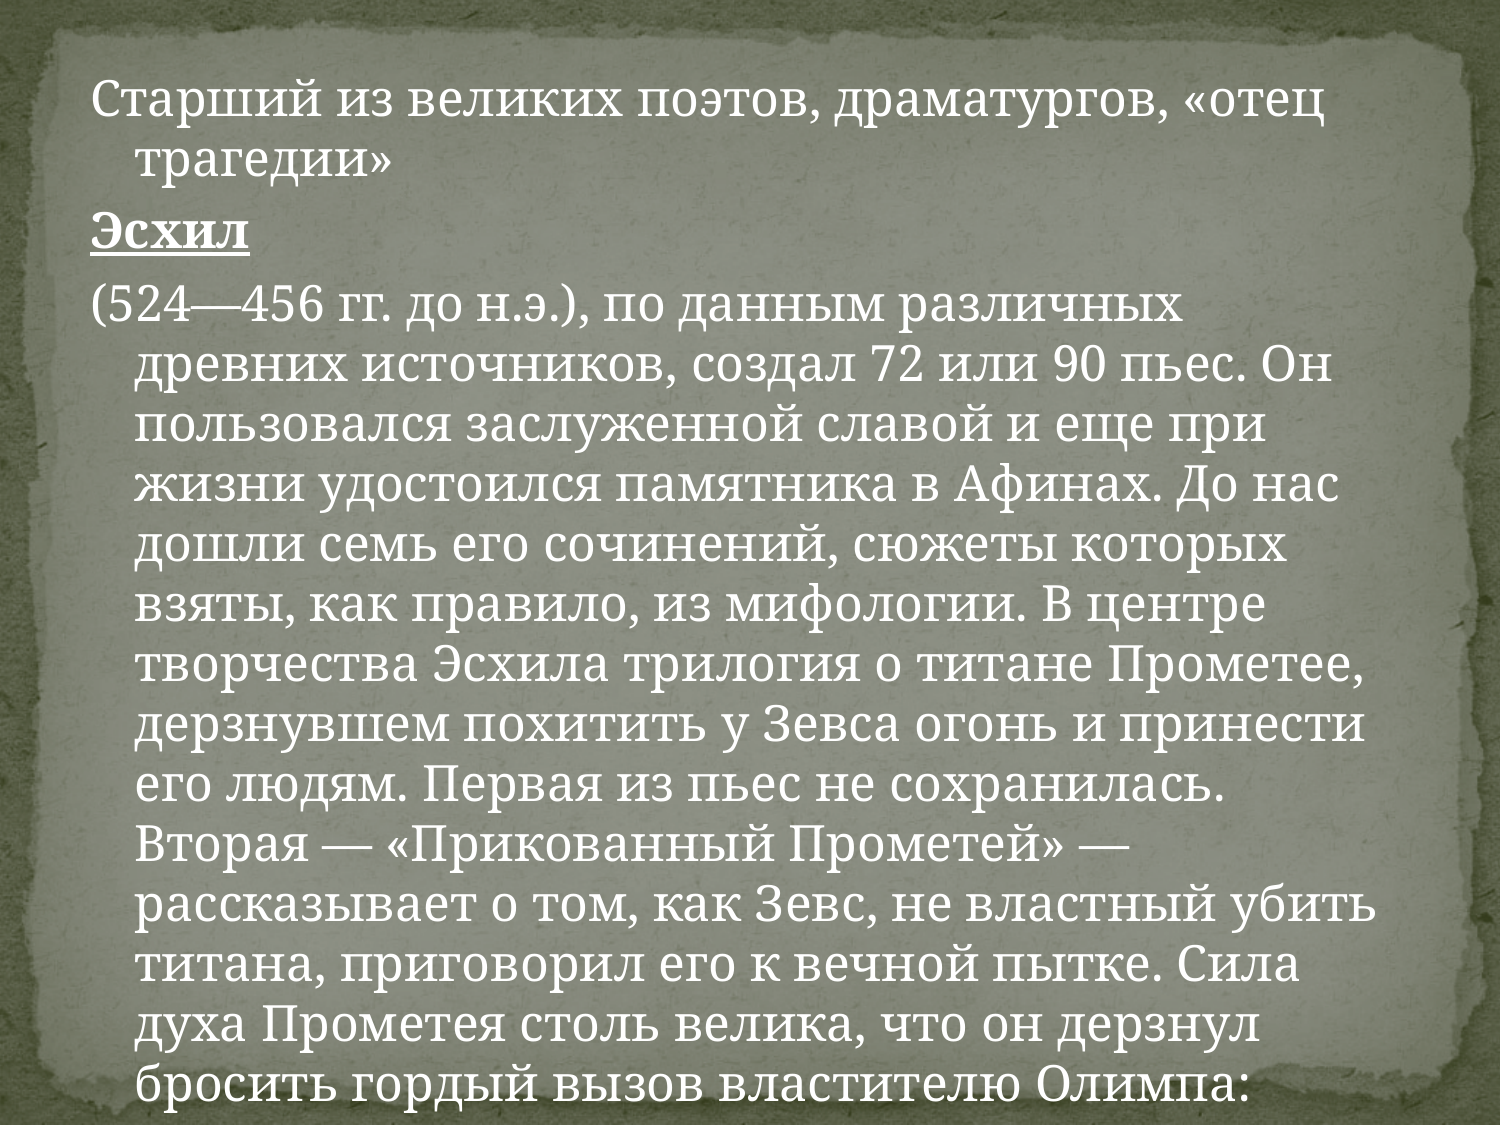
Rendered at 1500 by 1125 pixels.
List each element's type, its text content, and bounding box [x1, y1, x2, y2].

list Старший из великих поэтов, драматургов, «отец трагедии» Эсхил (524—456 гг. до н.э.), по данным различных древних источников, создал 72 или 90 пьес. Он пользовался заслуженной славой и еще при жизни удостоился памятника в Афинах. До нас дошли семь его сочинений, сюжеты которых взяты, как правило, из мифологии. В центре творчества Эсхила трилогия о титане Прометее, дерзнувшем похитить у Зевса огонь и принести его людям. Первая из пьес не сохранилась. Вторая — «Прикованный Прометей» — рассказывает о том, как Зевс, не властный убить титана, приговорил его к вечной пытке. Сила духа Прометея столь велика, что он дерзнул бросить гордый вызов властителю Олимпа: [74, 58, 1426, 1001]
